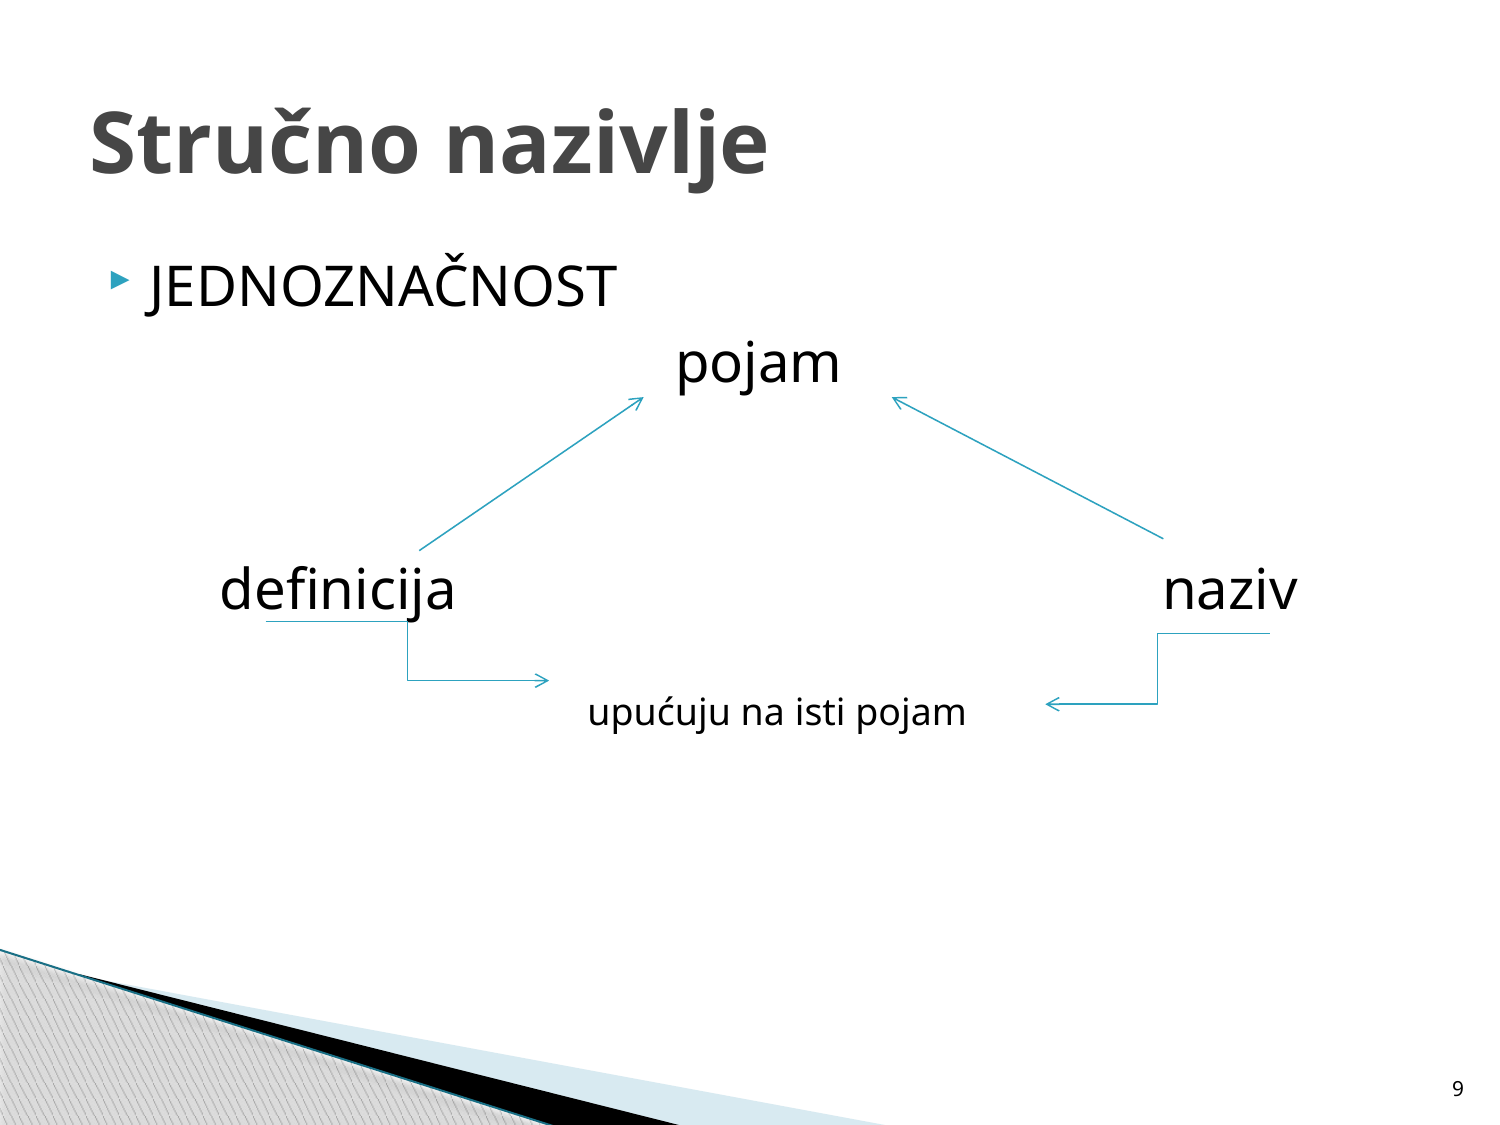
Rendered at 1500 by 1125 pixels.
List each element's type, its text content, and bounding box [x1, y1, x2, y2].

list JEDNOZNAČNOST pojam definicija naziv [75, 243, 1425, 986]
text_box upućuju na isti pojam [572, 680, 1034, 741]
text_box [418, 396, 644, 551]
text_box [265, 621, 550, 681]
title Stručno nazivlje [75, 45, 1425, 233]
slide_number 9 [1418, 1051, 1479, 1112]
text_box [1045, 633, 1270, 705]
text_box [891, 396, 1164, 540]
